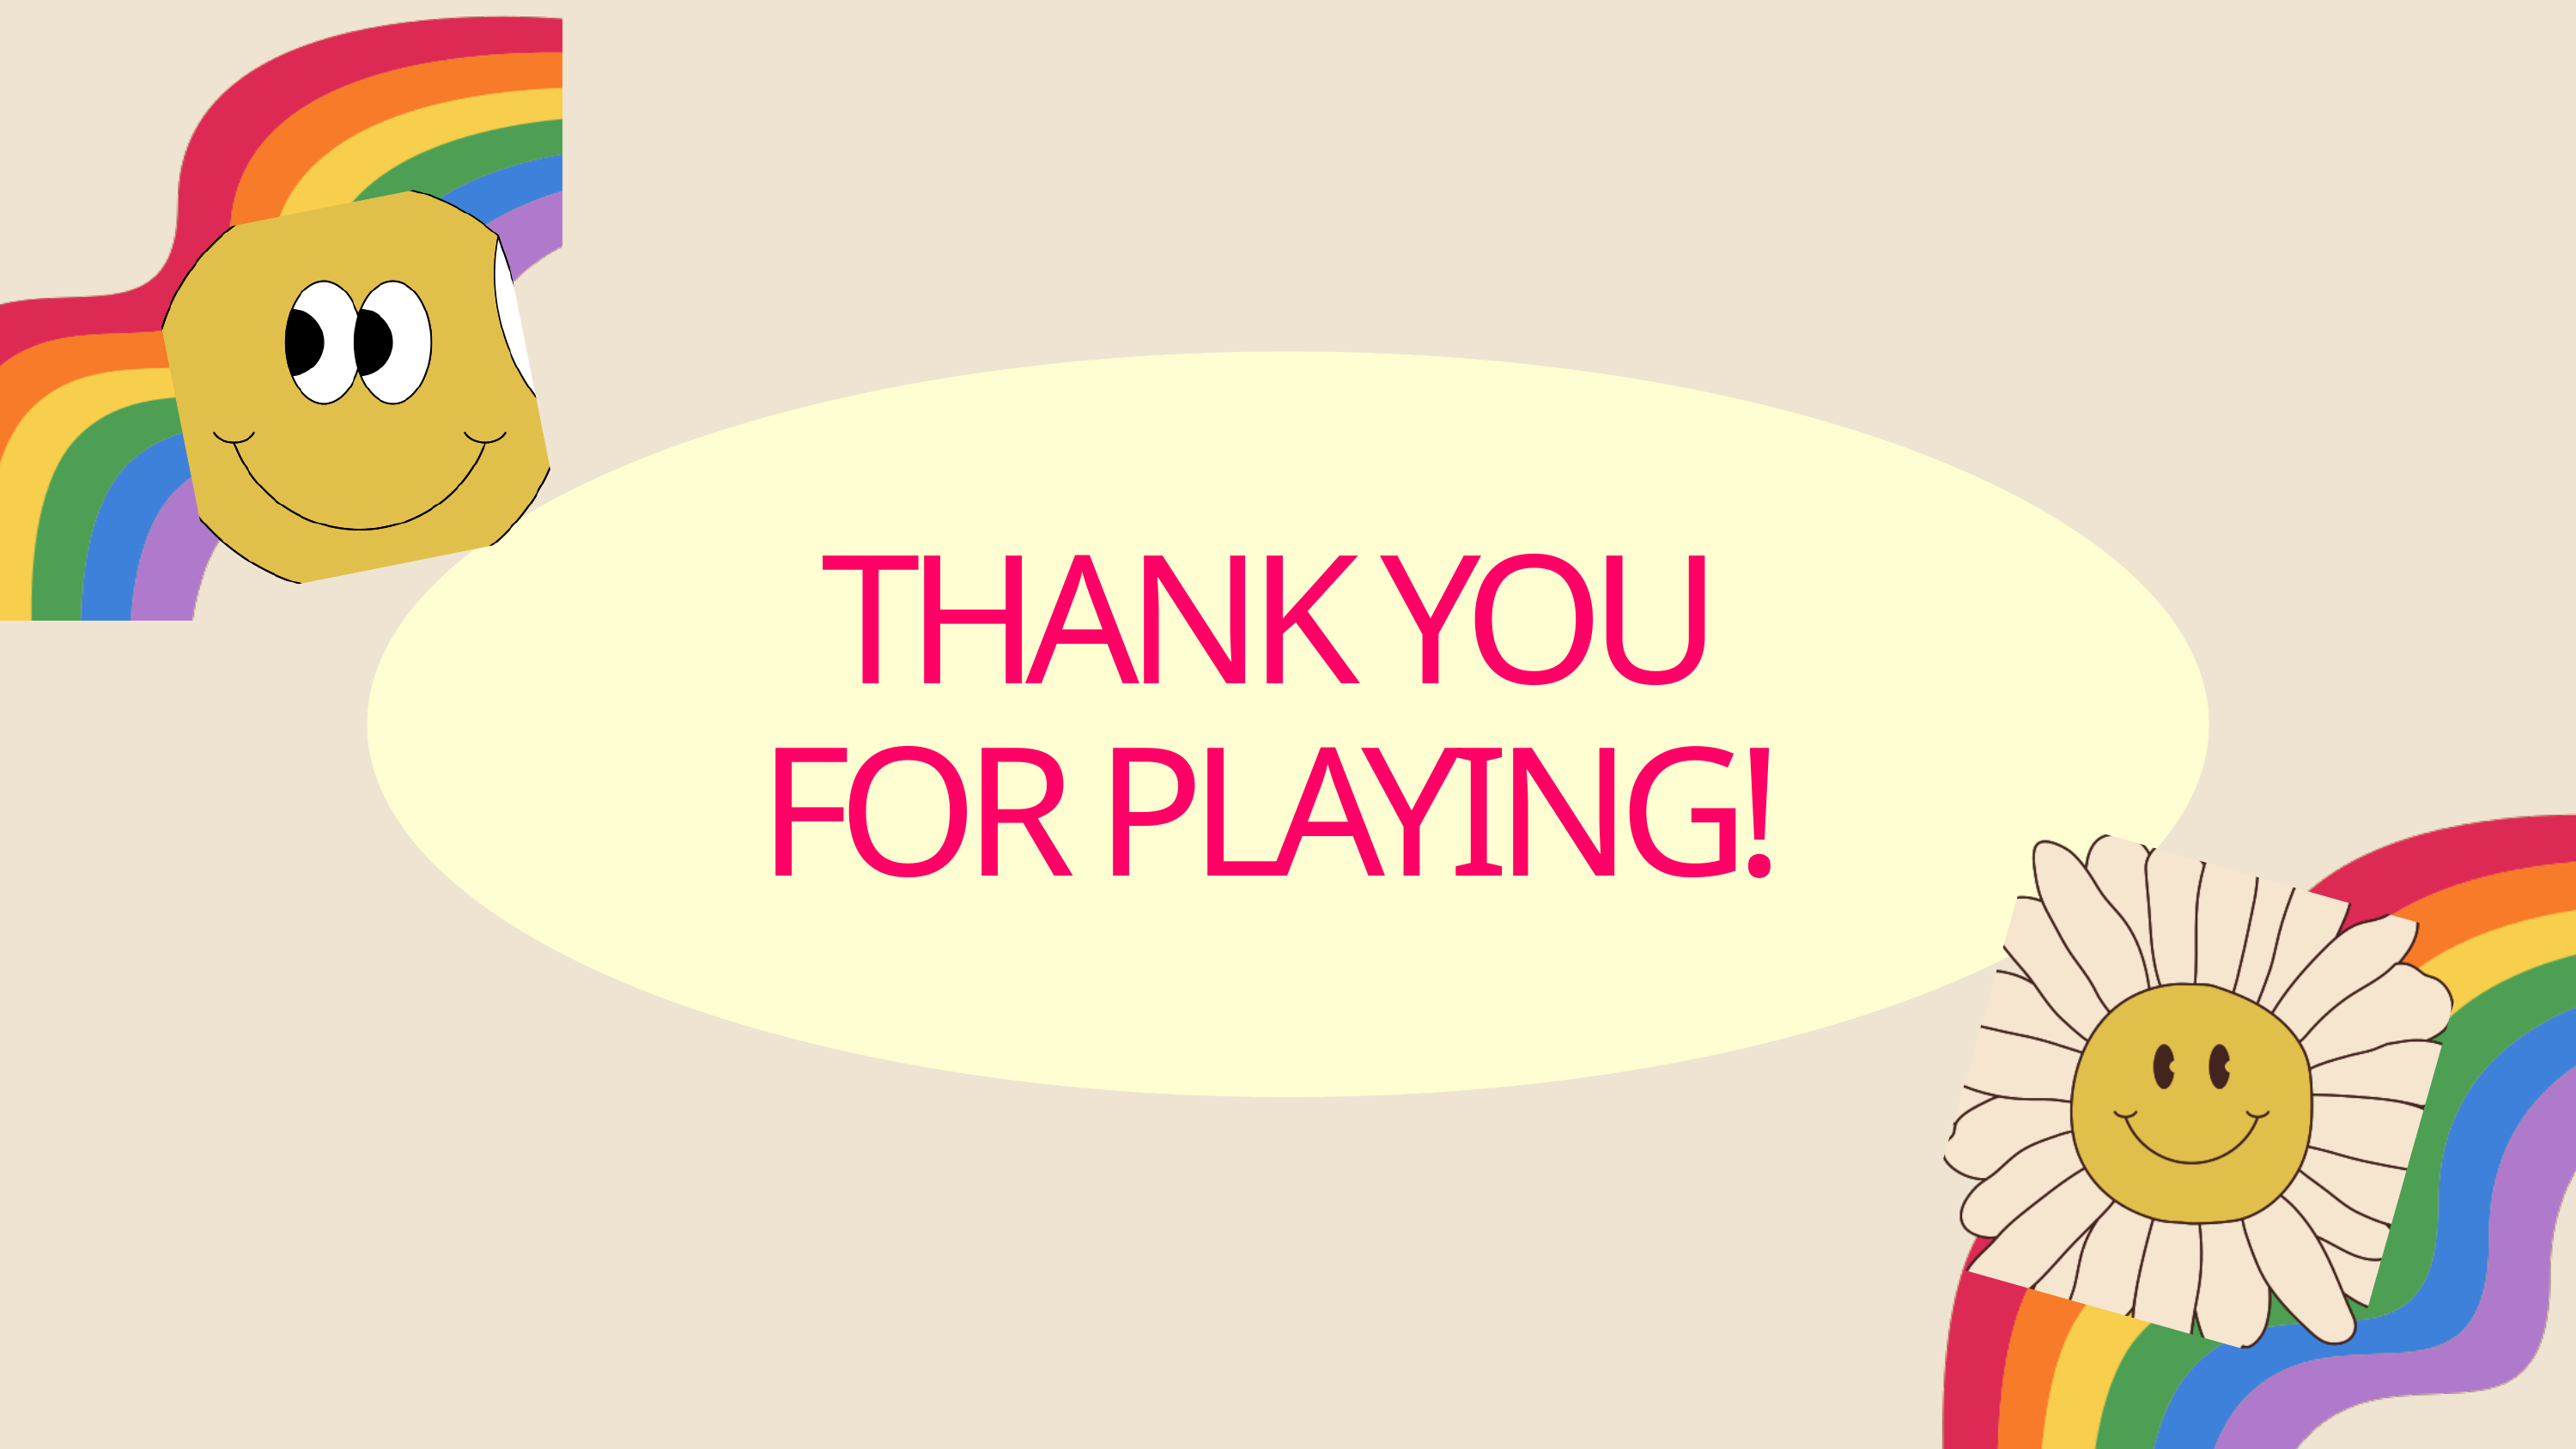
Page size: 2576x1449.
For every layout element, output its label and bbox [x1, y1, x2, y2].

text_box [367, 351, 2209, 1098]
picture [0, 0, 2576, 1449]
